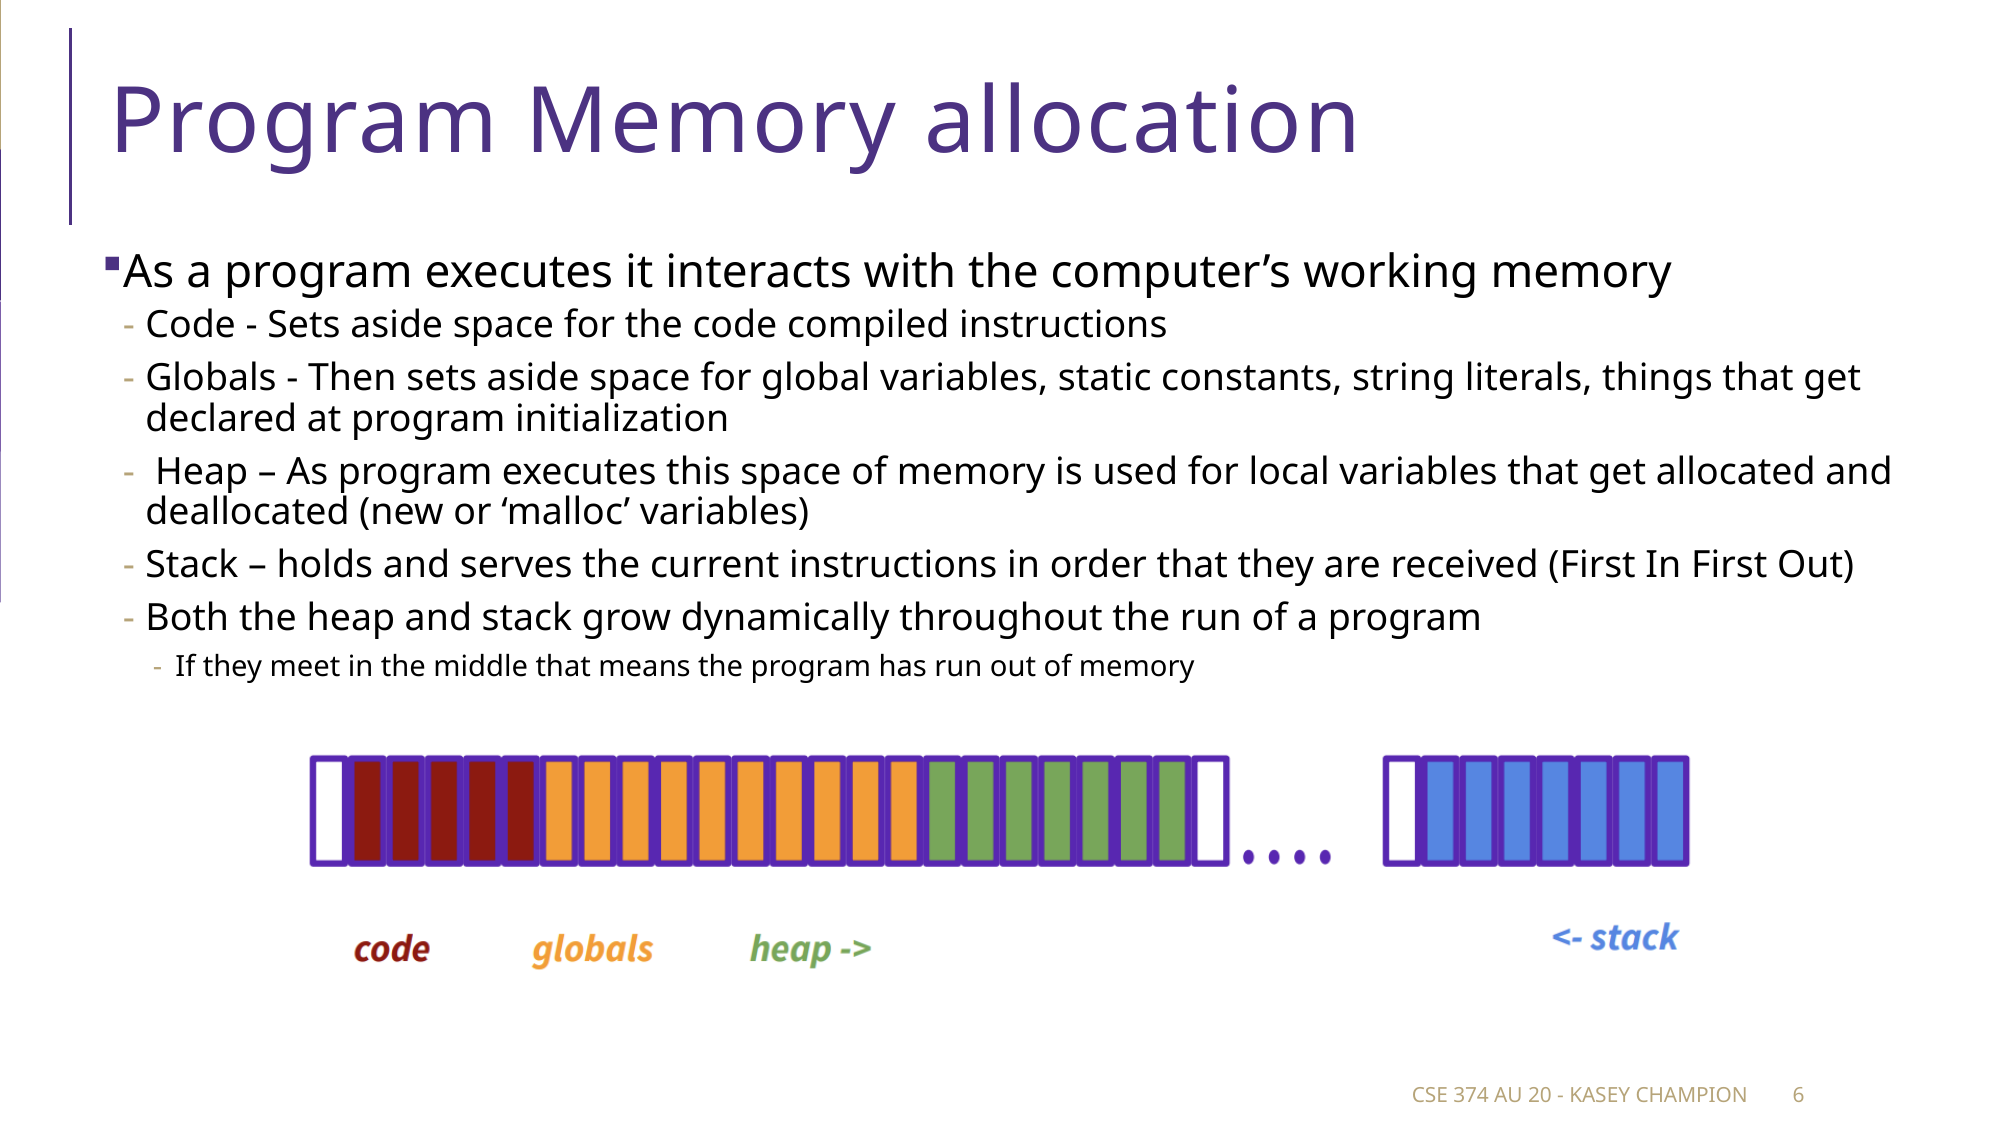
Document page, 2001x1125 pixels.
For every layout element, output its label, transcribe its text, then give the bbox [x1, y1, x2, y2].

footer CSE 374 au 20 - Kasey Champion [794, 1073, 1763, 1119]
list As a program executes it interacts with the computer’s working memory Code - Sets aside space for the code compiled instructions Globals - Then sets aside space for global variables, static constants, string literals, things that get declared at program initialization Heap – As program executes this space of memory is used for local variables that get allocated and deallocated (new or ‘malloc’ variables) Stack – holds and serves the current instructions in order that they are received (First In First Out) Both the heap and stack grow dynamically throughout the run of a program If they meet in the middle that means the program has run out of memory [94, 240, 1930, 1035]
title Program Memory allocation [94, 43, 1930, 210]
slide_number 6 [1777, 1073, 1938, 1119]
picture [293, 735, 1707, 982]
